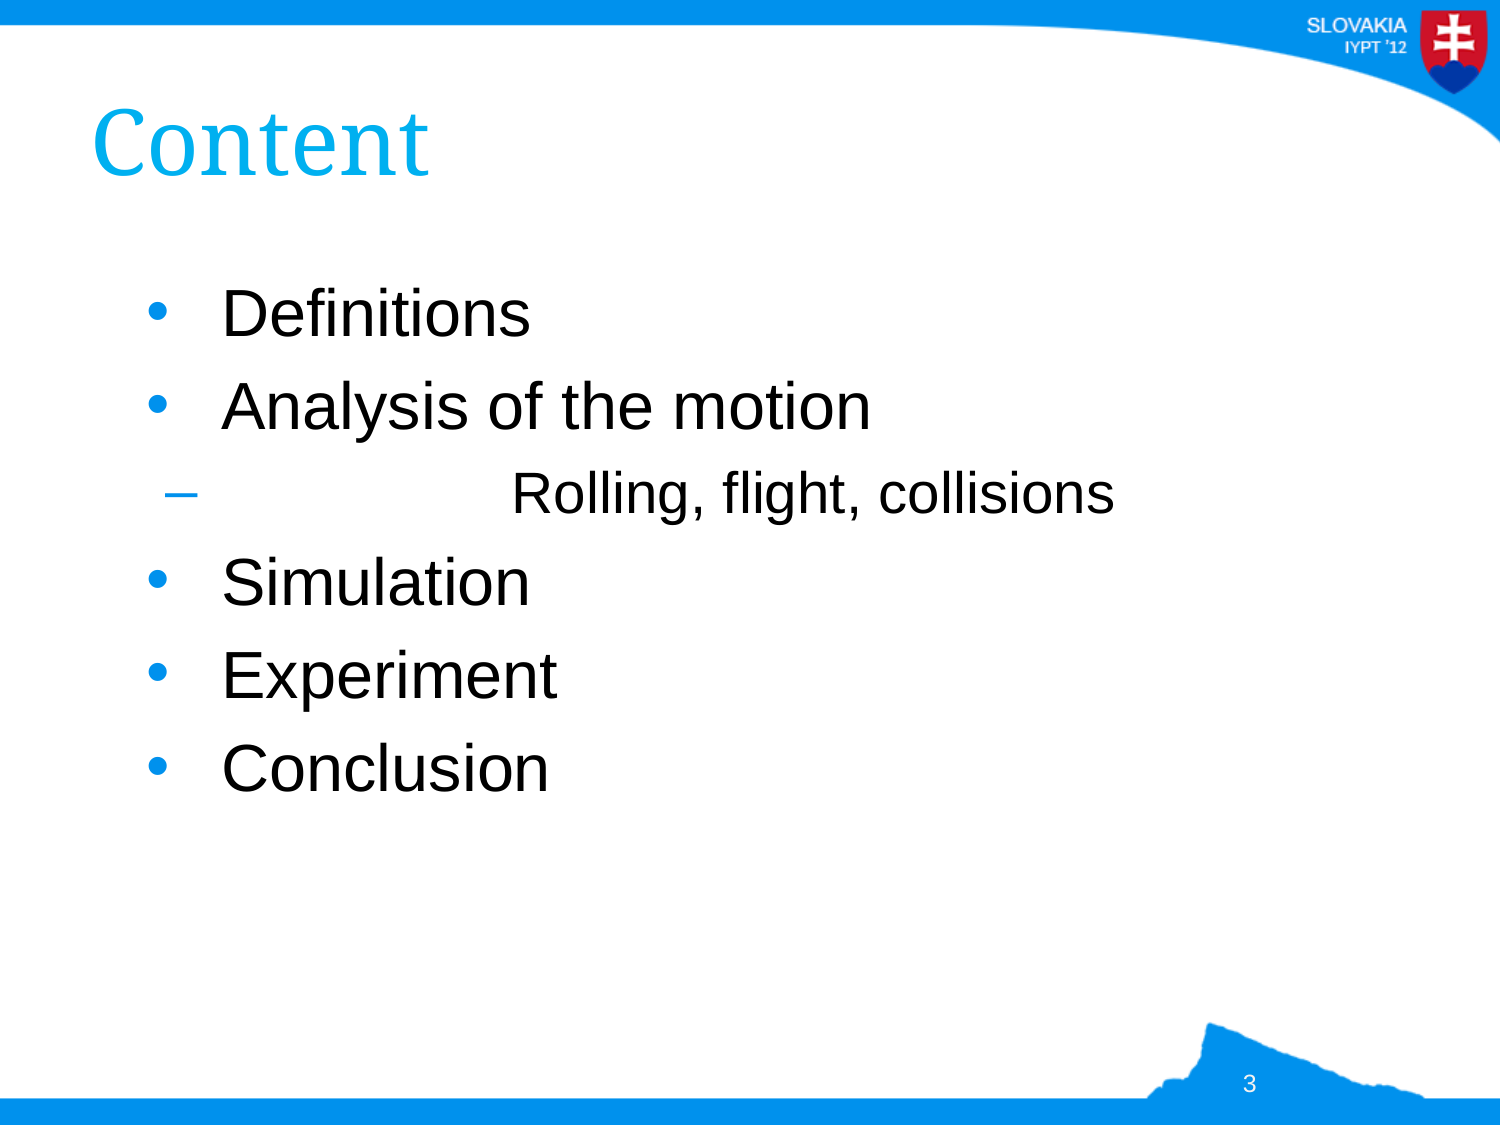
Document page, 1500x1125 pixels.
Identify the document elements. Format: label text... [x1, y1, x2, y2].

title Content [75, 45, 1425, 233]
slide_number 3 [1074, 1057, 1425, 1108]
list Definitions Analysis of the motion Rolling, flight, collisions Simulation Experiment Conclusion [75, 262, 1425, 1005]
picture [0, 0, 1500, 1125]
